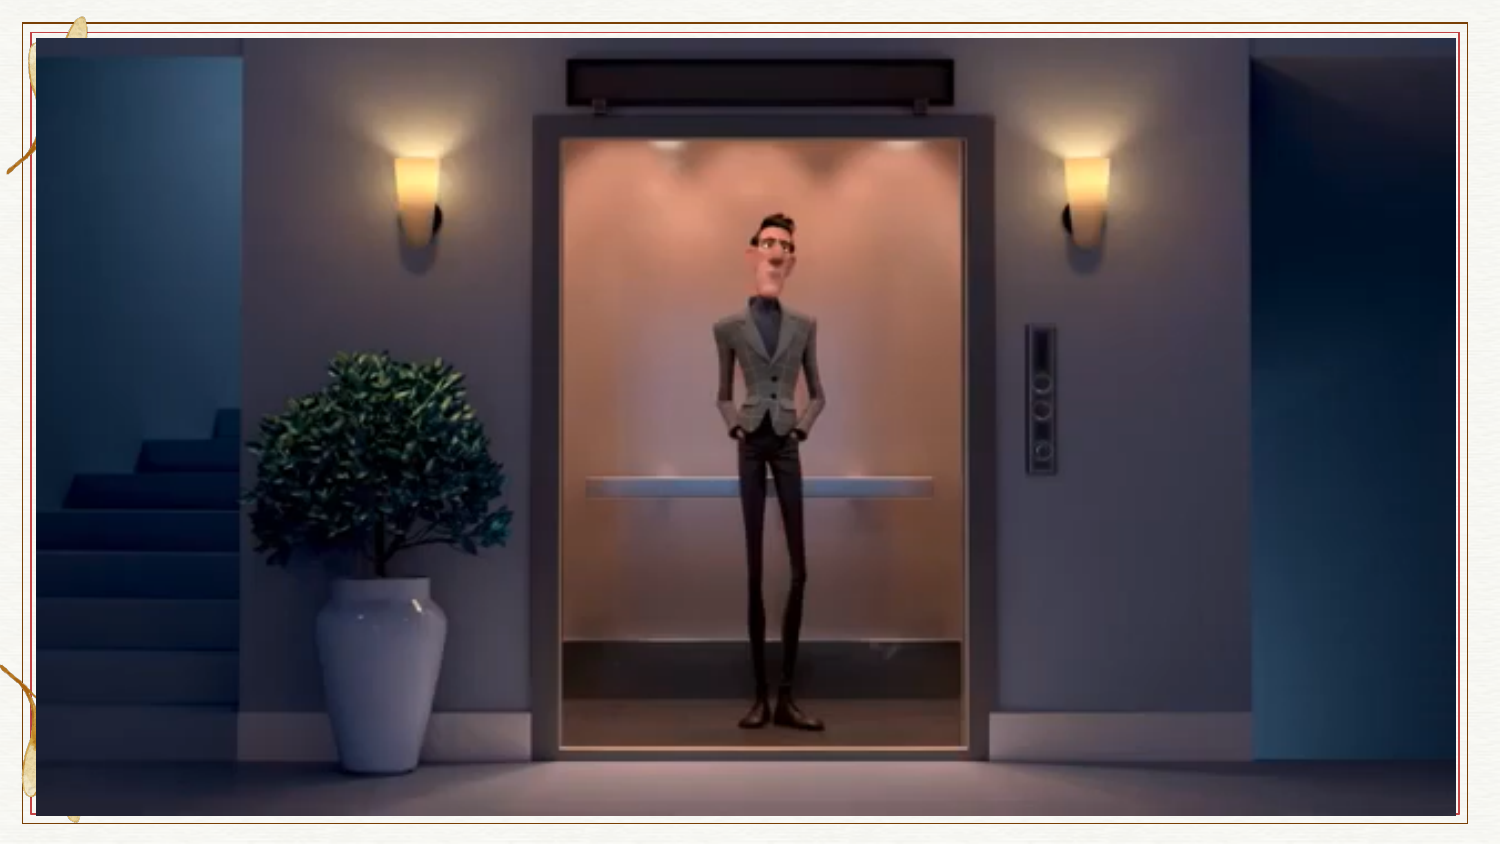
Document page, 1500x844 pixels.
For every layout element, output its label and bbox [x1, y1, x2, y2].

text_box [35, 37, 1457, 817]
picture [0, 0, 1500, 844]
